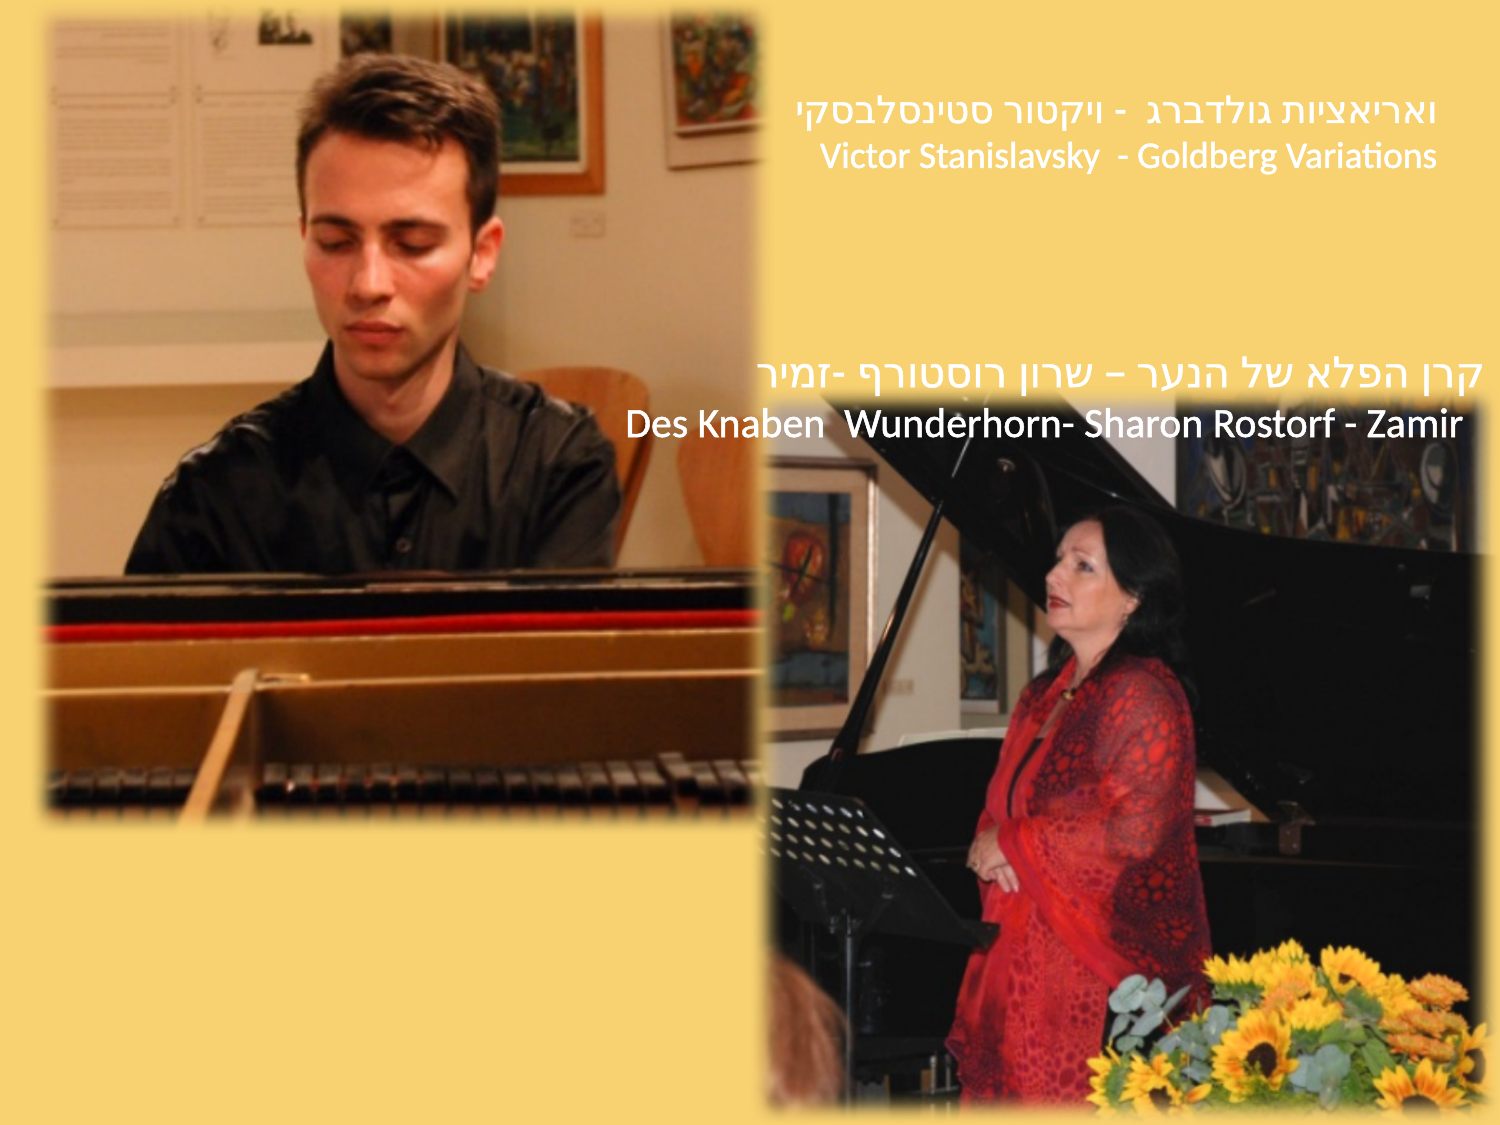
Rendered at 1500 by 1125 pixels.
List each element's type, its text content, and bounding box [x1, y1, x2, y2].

text_box קרן הפלא של הנער – שרון רוסטורף -זמיר Des Knaben Wunderhorn- Sharon Rostorf - Zamir [778, 338, 1500, 384]
picture [29, 0, 1500, 1125]
text_box ואריאציות גולדברג - ויקטור סטינסלבסקי Victor Stanislavsky - Goldberg Variations [778, 78, 1453, 183]
